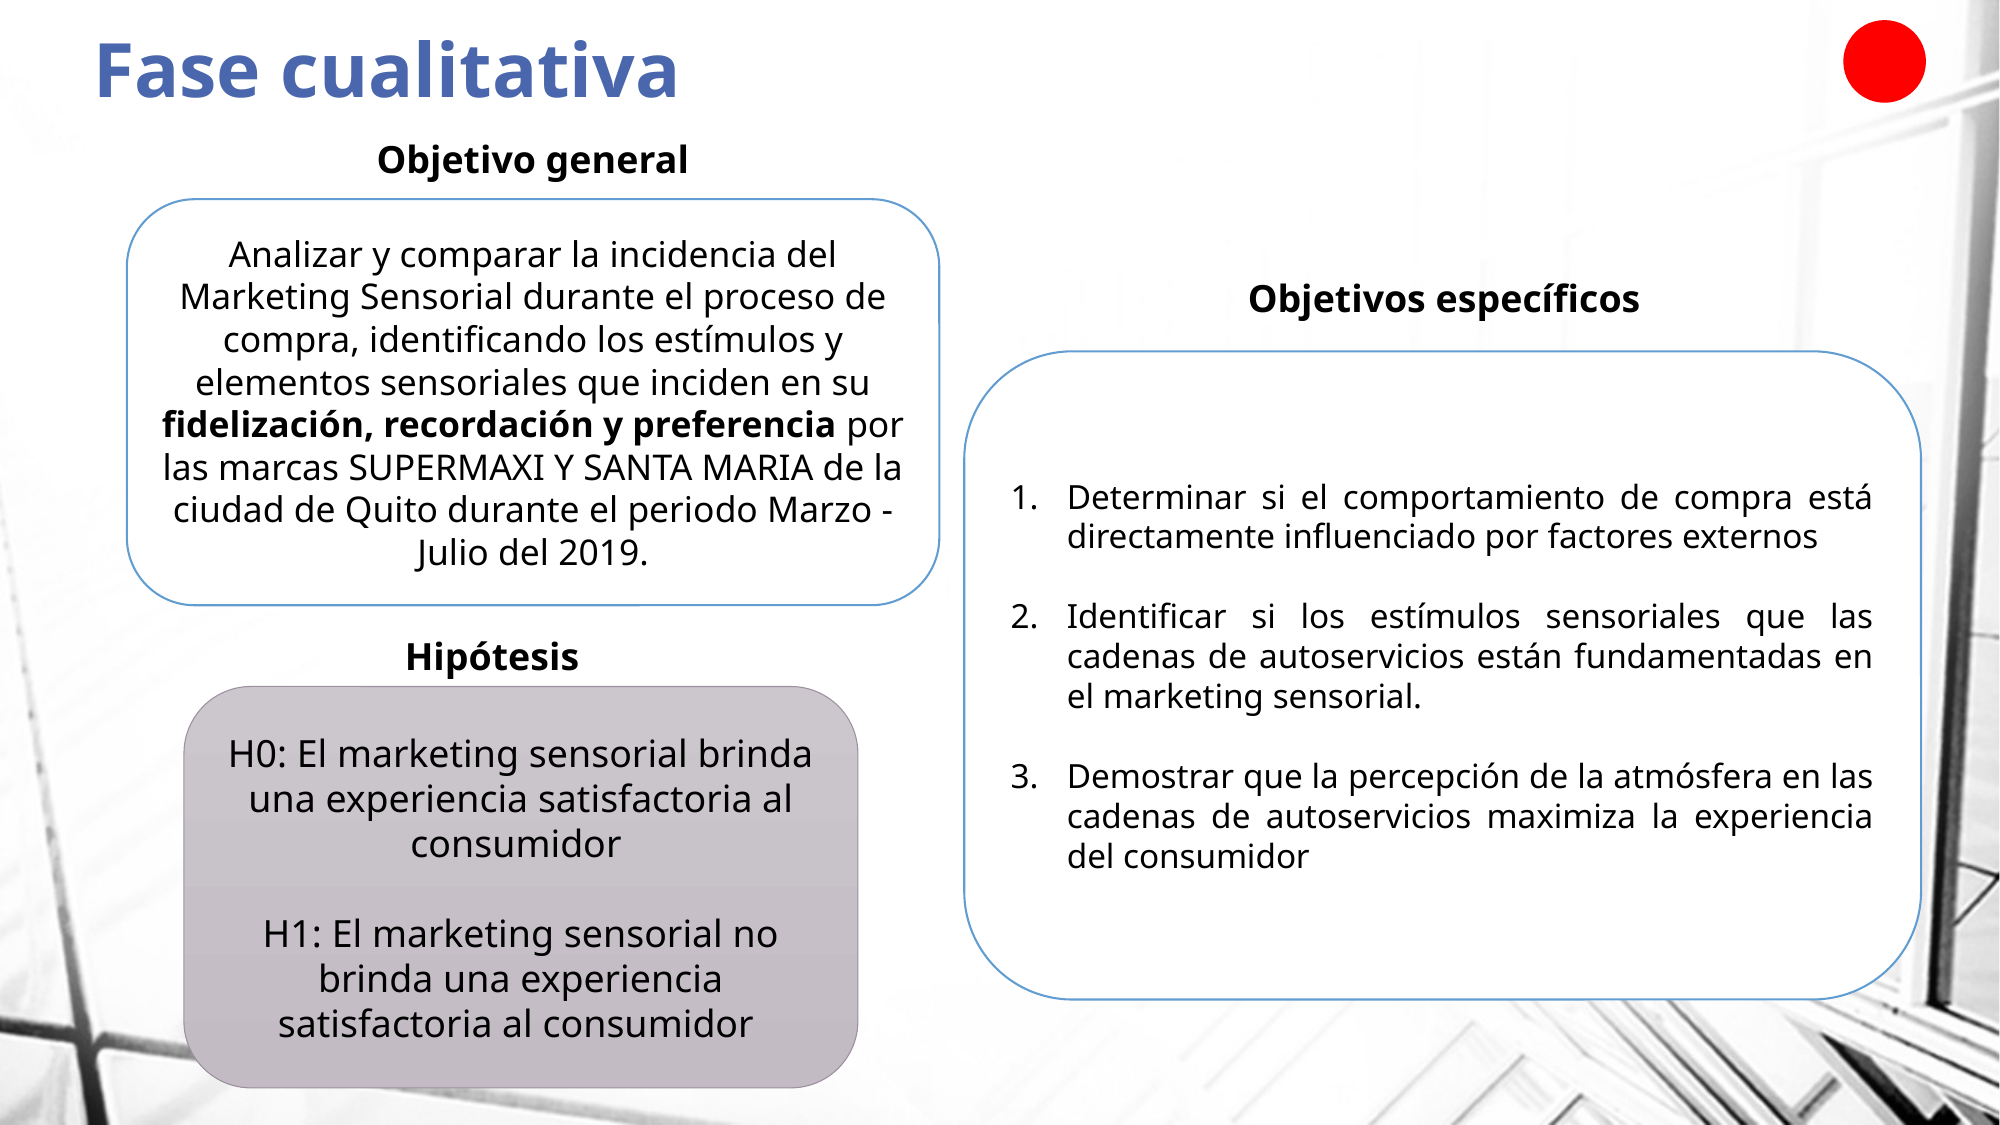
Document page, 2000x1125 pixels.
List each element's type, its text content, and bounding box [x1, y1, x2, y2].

title Fase cualitativa [78, 3, 1504, 120]
text_box Analizar y comparar la incidencia del Marketing Sensorial durante el proceso de compra, identificando los estímulos y elementos sensoriales que inciden en su fidelización, recordación y preferencia por las marcas SUPERMAXI Y SANTA MARIA de la ciudad de Quito durante el periodo Marzo - Julio del 2019. [125, 198, 941, 607]
text_box Objetivos específicos [1233, 267, 1774, 327]
text_box Hipótesis [390, 625, 733, 685]
text_box Objetivo general [361, 128, 705, 189]
text_box H0: El marketing sensorial brinda una experiencia satisfactoria al consumidor H1: El marketing sensorial no brinda una experiencia satisfactoria al consumidor [183, 685, 859, 1089]
text_box Determinar si el comportamiento de compra está directamente influenciado por factores externos Identificar si los estímulos sensoriales que las cadenas de autoservicios están fundamentadas en el marketing sensorial. Demostrar que la percepción de la atmósfera en las cadenas de autoservicios maximiza la experiencia del consumidor [963, 350, 1923, 1001]
picture [0, 0, 2000, 1125]
text_box [1842, 19, 1927, 104]
